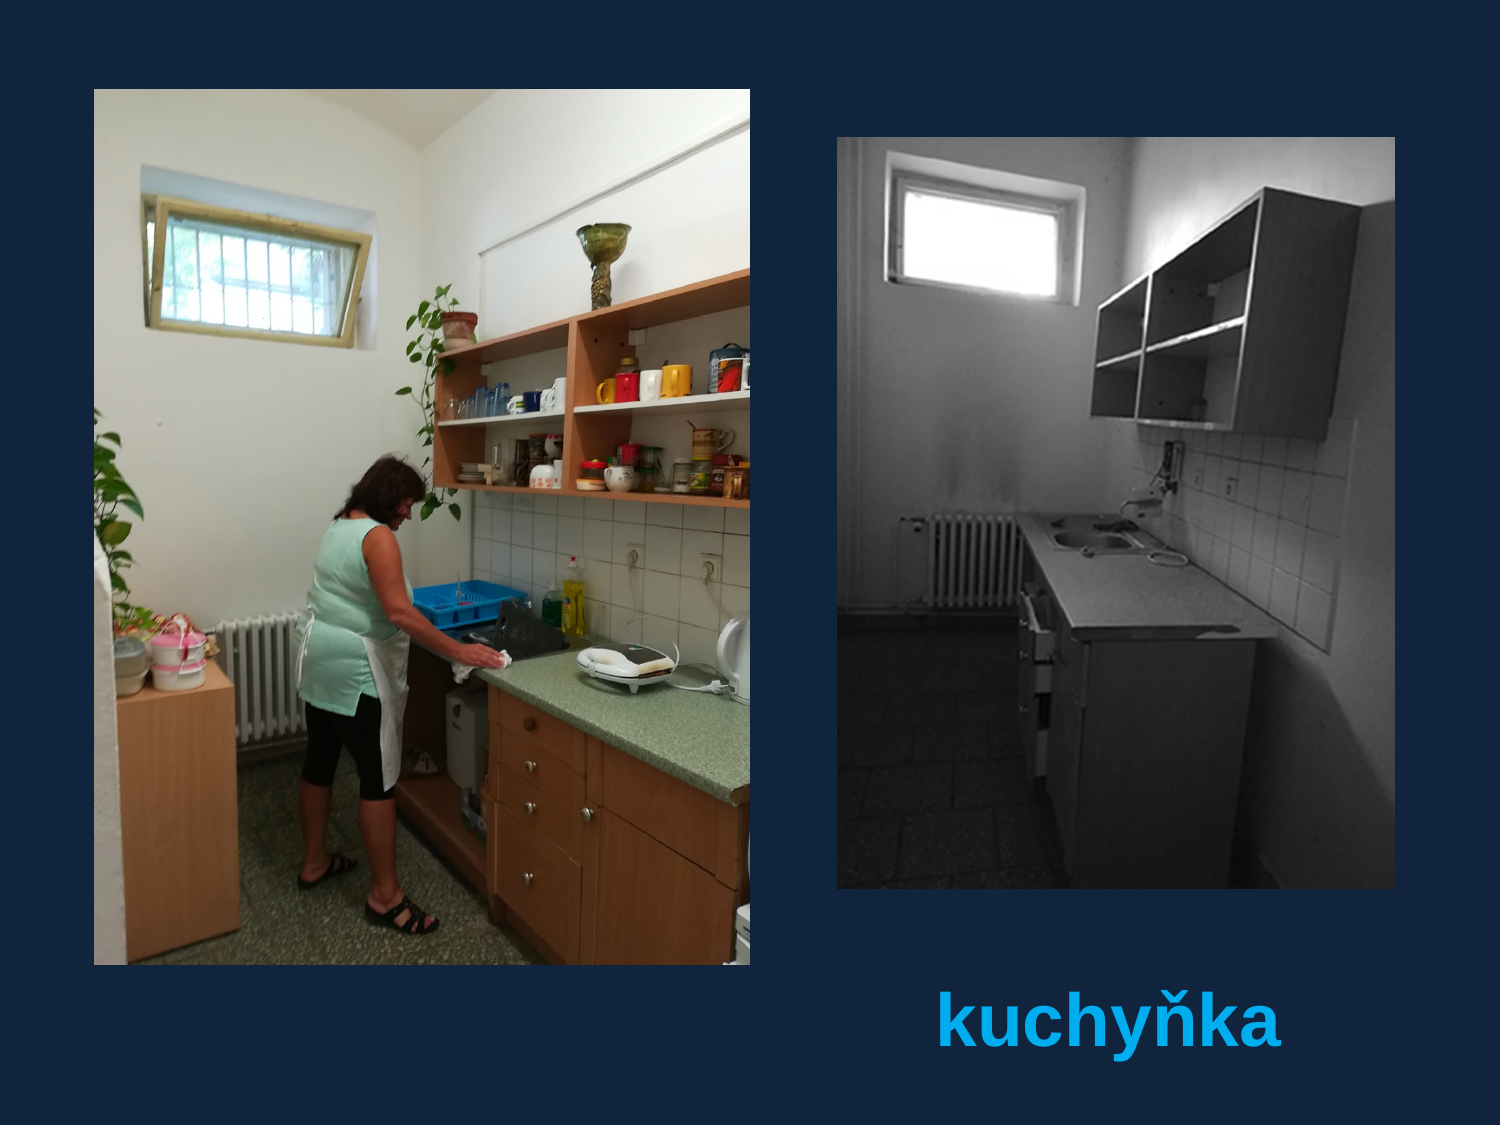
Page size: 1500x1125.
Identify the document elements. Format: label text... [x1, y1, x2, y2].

picture [93, 89, 751, 965]
text_box kuchyňka [718, 964, 1499, 1069]
picture [837, 136, 1395, 889]
